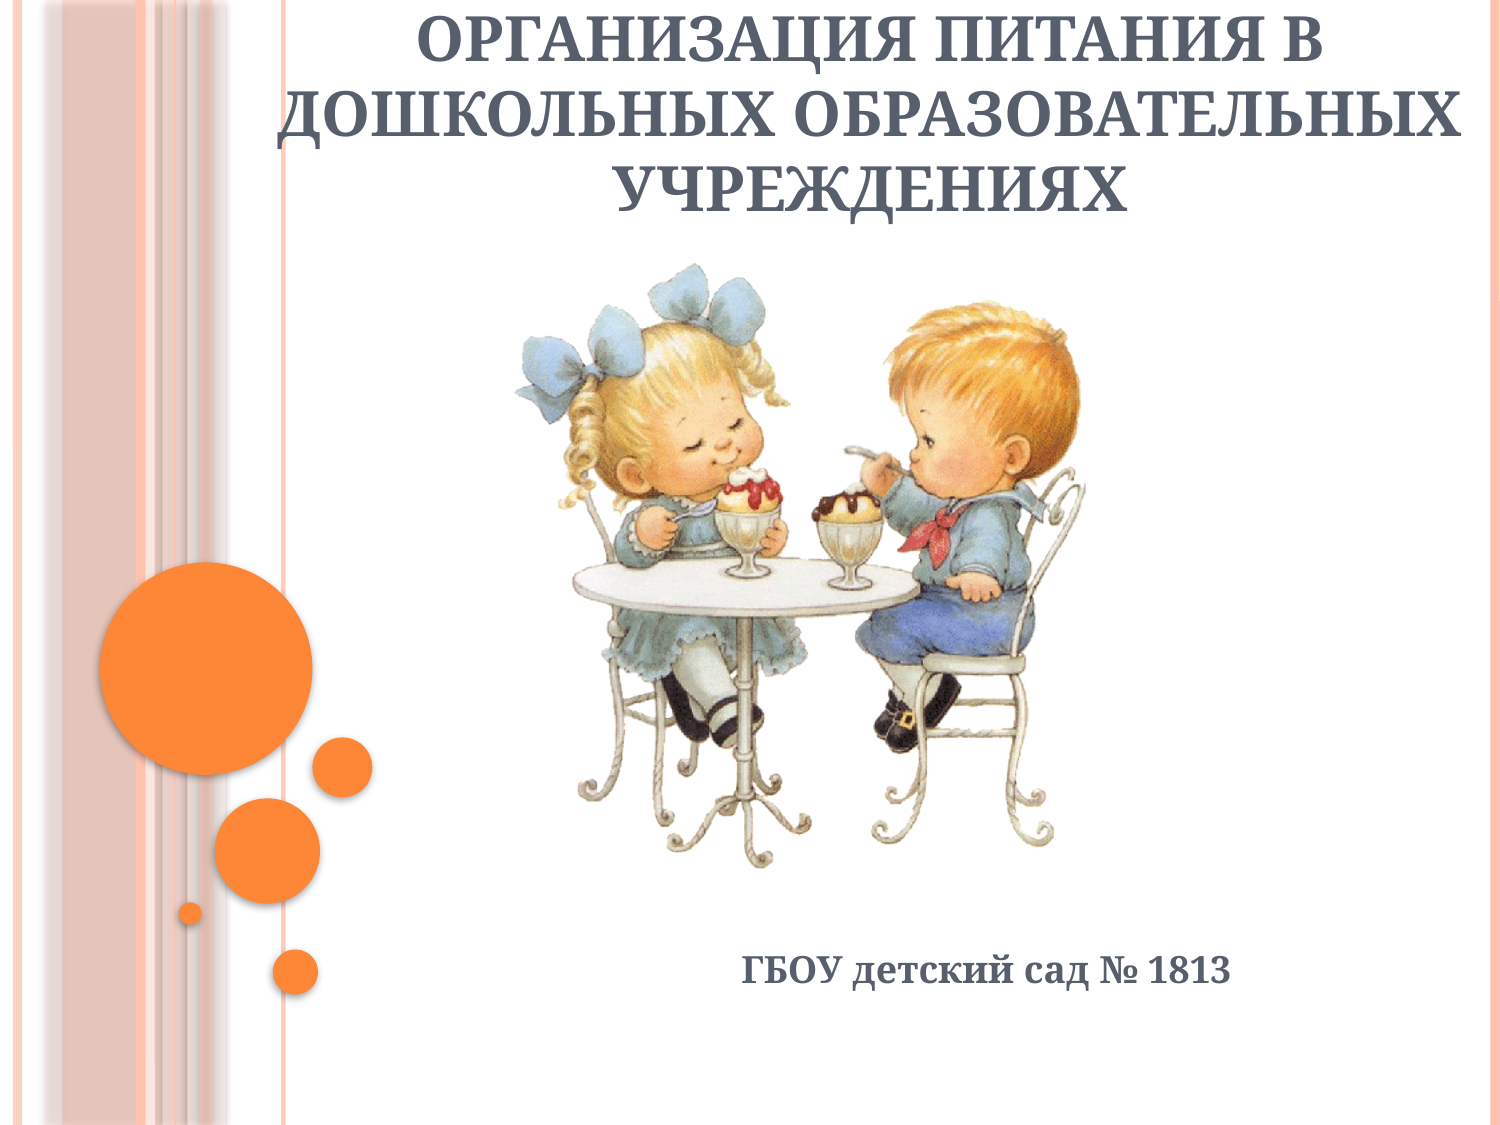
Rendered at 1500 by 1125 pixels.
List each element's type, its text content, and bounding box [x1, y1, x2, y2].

picture [501, 254, 1103, 883]
title Организация питания в дошкольных образовательных учреждениях [241, 42, 1500, 232]
subtitle ГБОУ детский сад № 1813 [726, 881, 1388, 1000]
